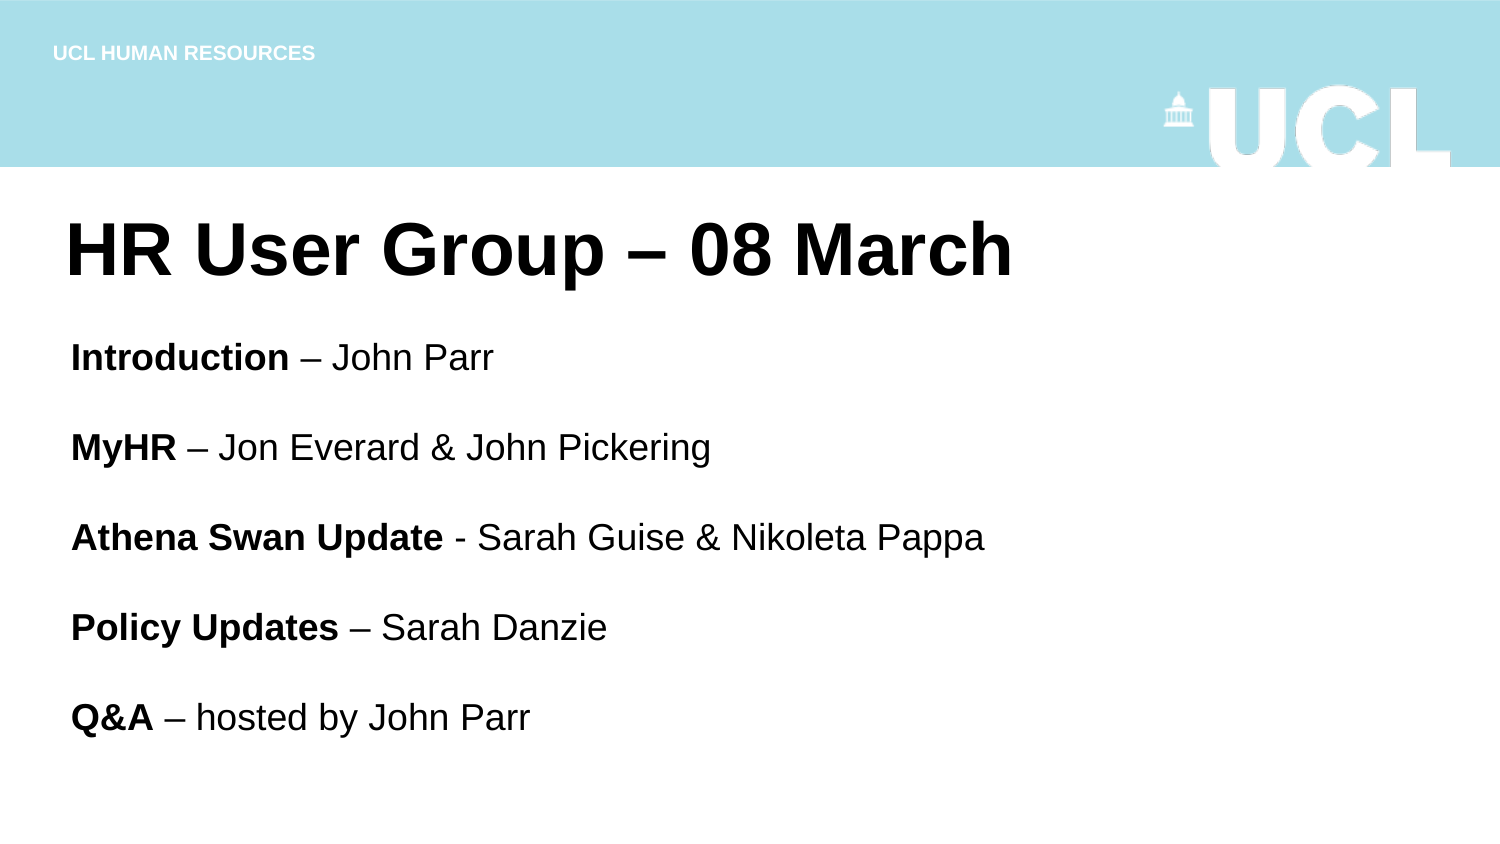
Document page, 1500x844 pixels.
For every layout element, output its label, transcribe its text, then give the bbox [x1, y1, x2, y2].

text_box HR User Group – 08 March [64, 200, 1386, 308]
text_box Introduction – John Parr MyHR – Jon Everard & John Pickering Athena Swan Update - Sarah Guise & Nikoleta Pappa Policy Updates – Sarah Danzie Q&A – hosted by John Parr [56, 325, 1373, 791]
picture [0, 0, 1500, 167]
